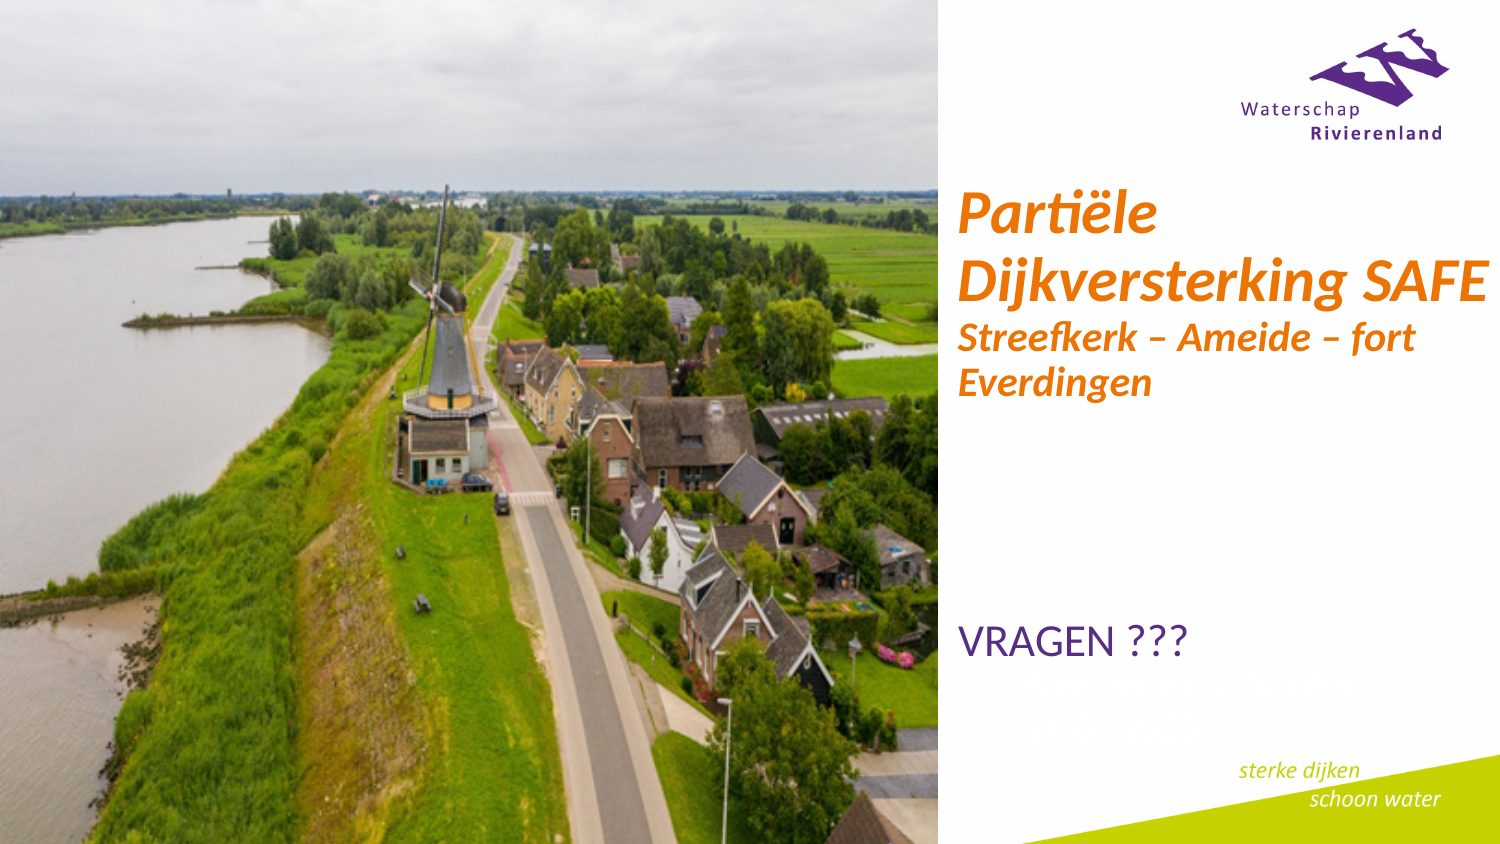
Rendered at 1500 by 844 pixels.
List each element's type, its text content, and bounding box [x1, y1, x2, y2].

title Partiële Dijkversterking SAFE Streefkerk – Ameide – fort Everdingen [944, 172, 1500, 481]
list VRAGEN ??? [944, 609, 1500, 844]
picture [0, 0, 1500, 844]
